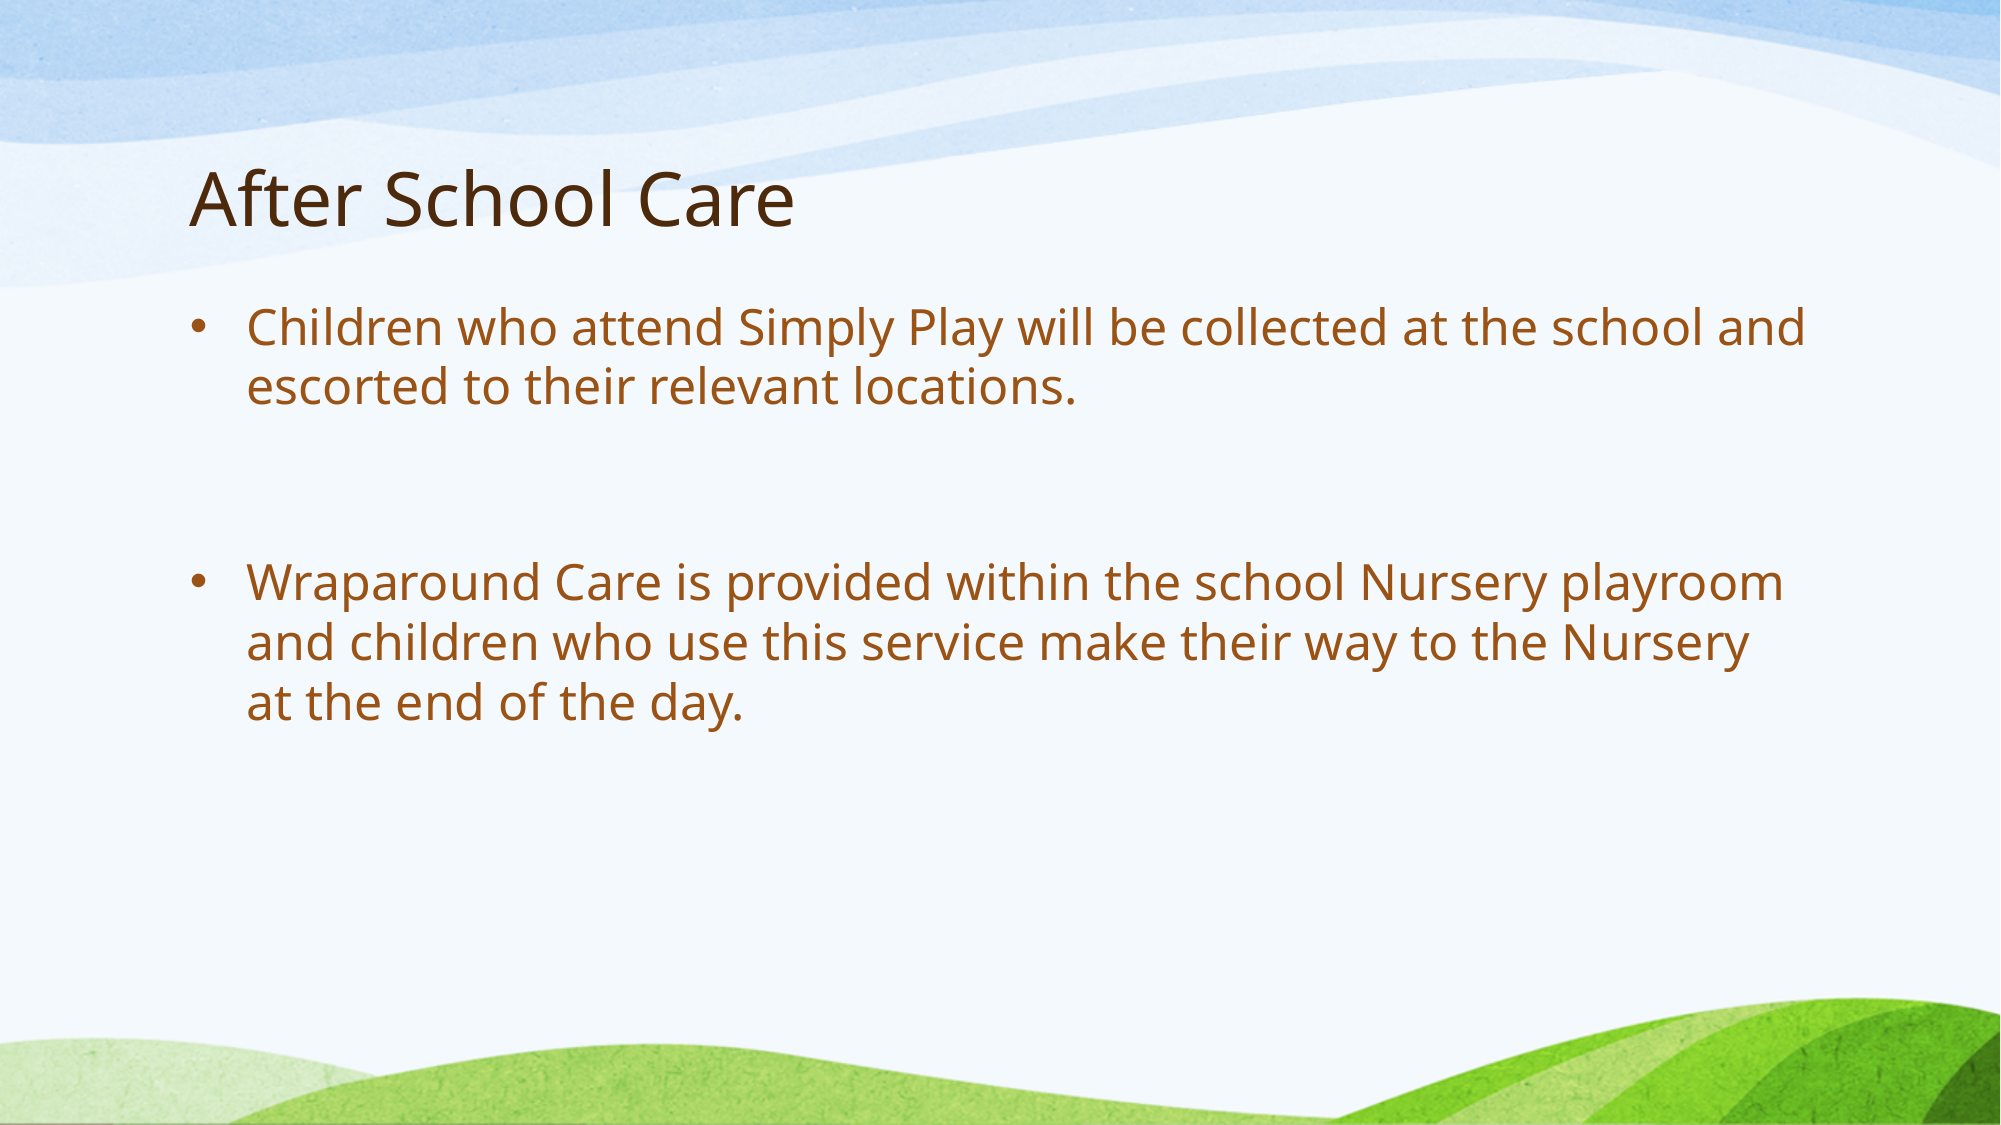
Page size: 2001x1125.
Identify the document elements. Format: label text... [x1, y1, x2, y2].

list Children who attend Simply Play will be collected at the school and escorted to their relevant locations. Wraparound Care is provided within the school Nursery playroom and children who use this service make their way to the Nursery at the end of the day. [174, 287, 1825, 982]
title After School Care [174, 50, 1825, 250]
picture [0, 0, 2001, 1125]
